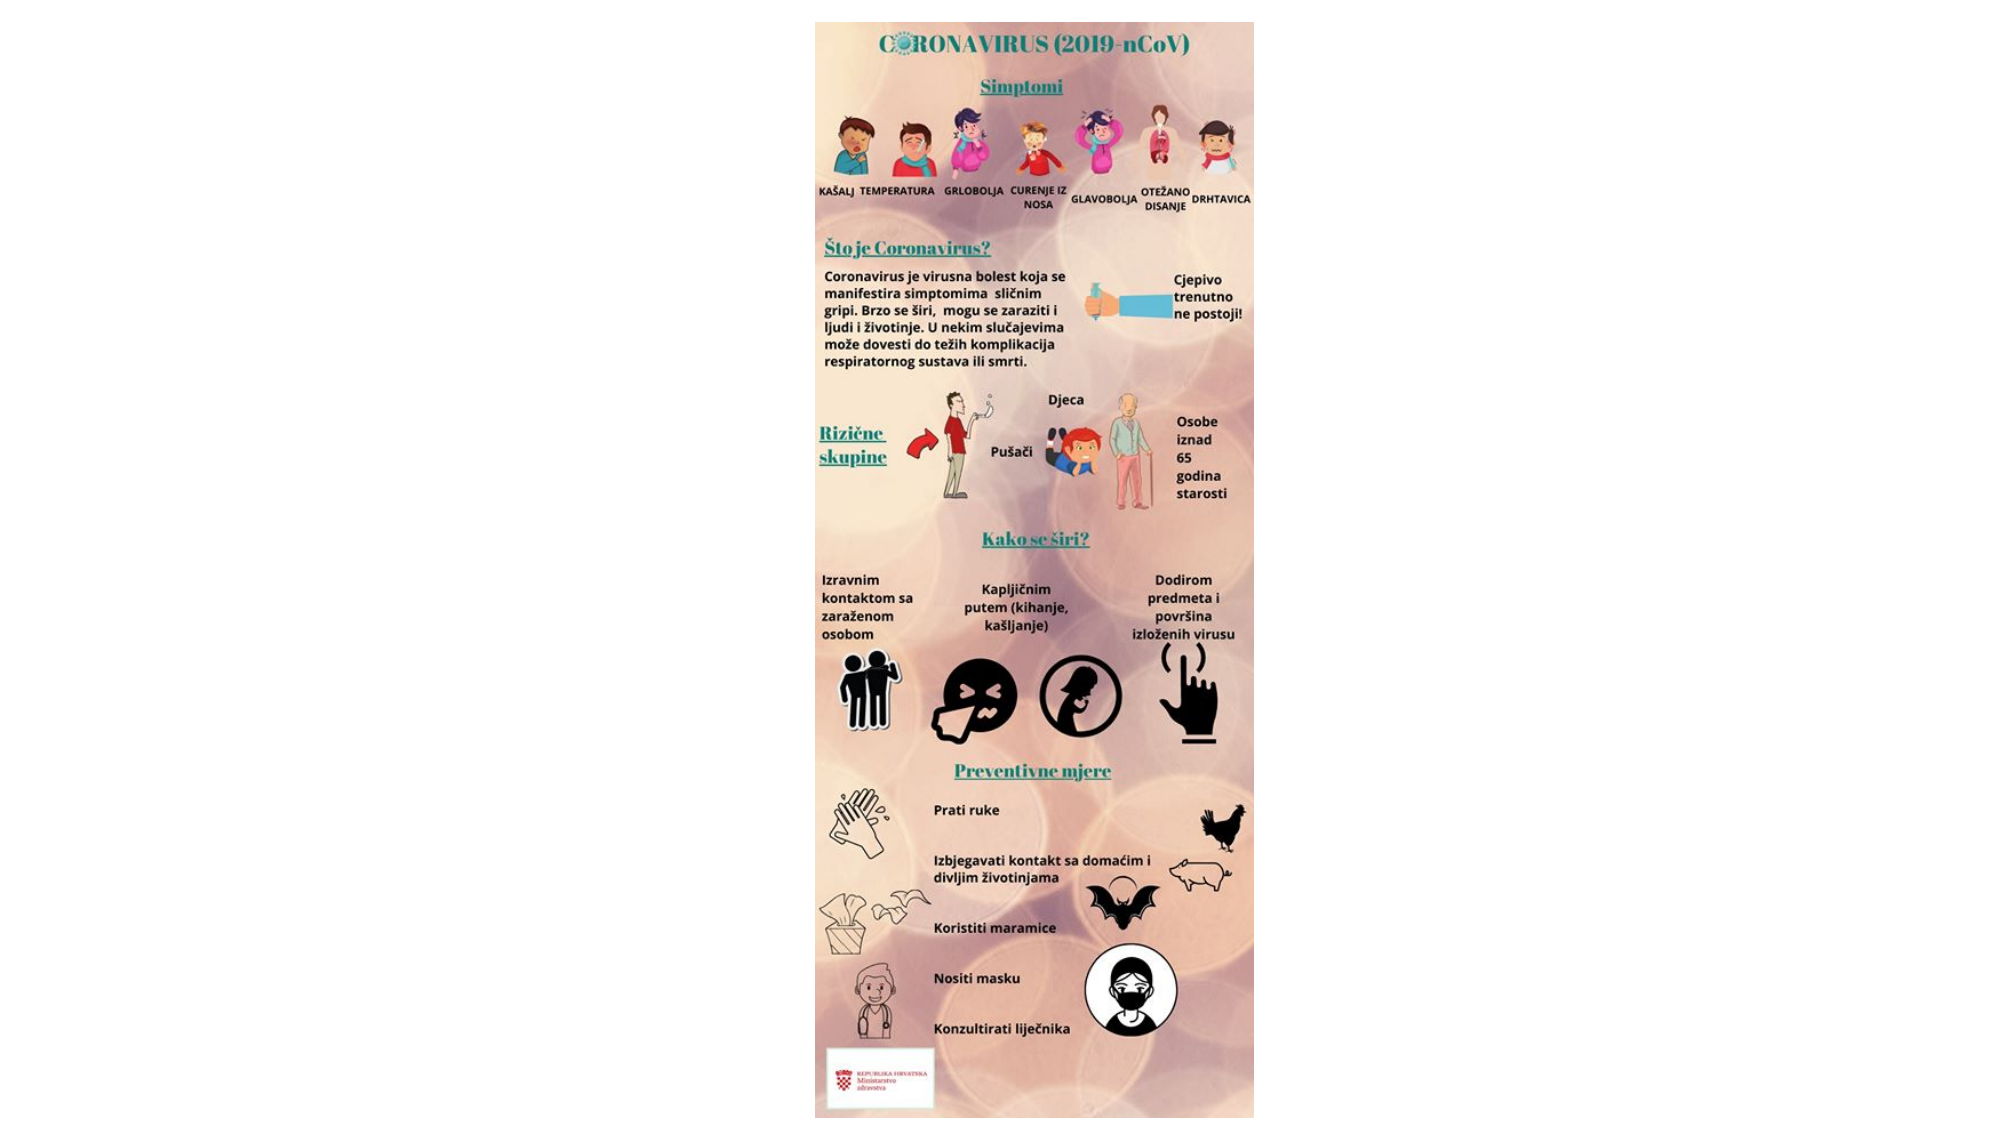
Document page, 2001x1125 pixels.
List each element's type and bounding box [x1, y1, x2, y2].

list [815, 22, 1254, 1118]
